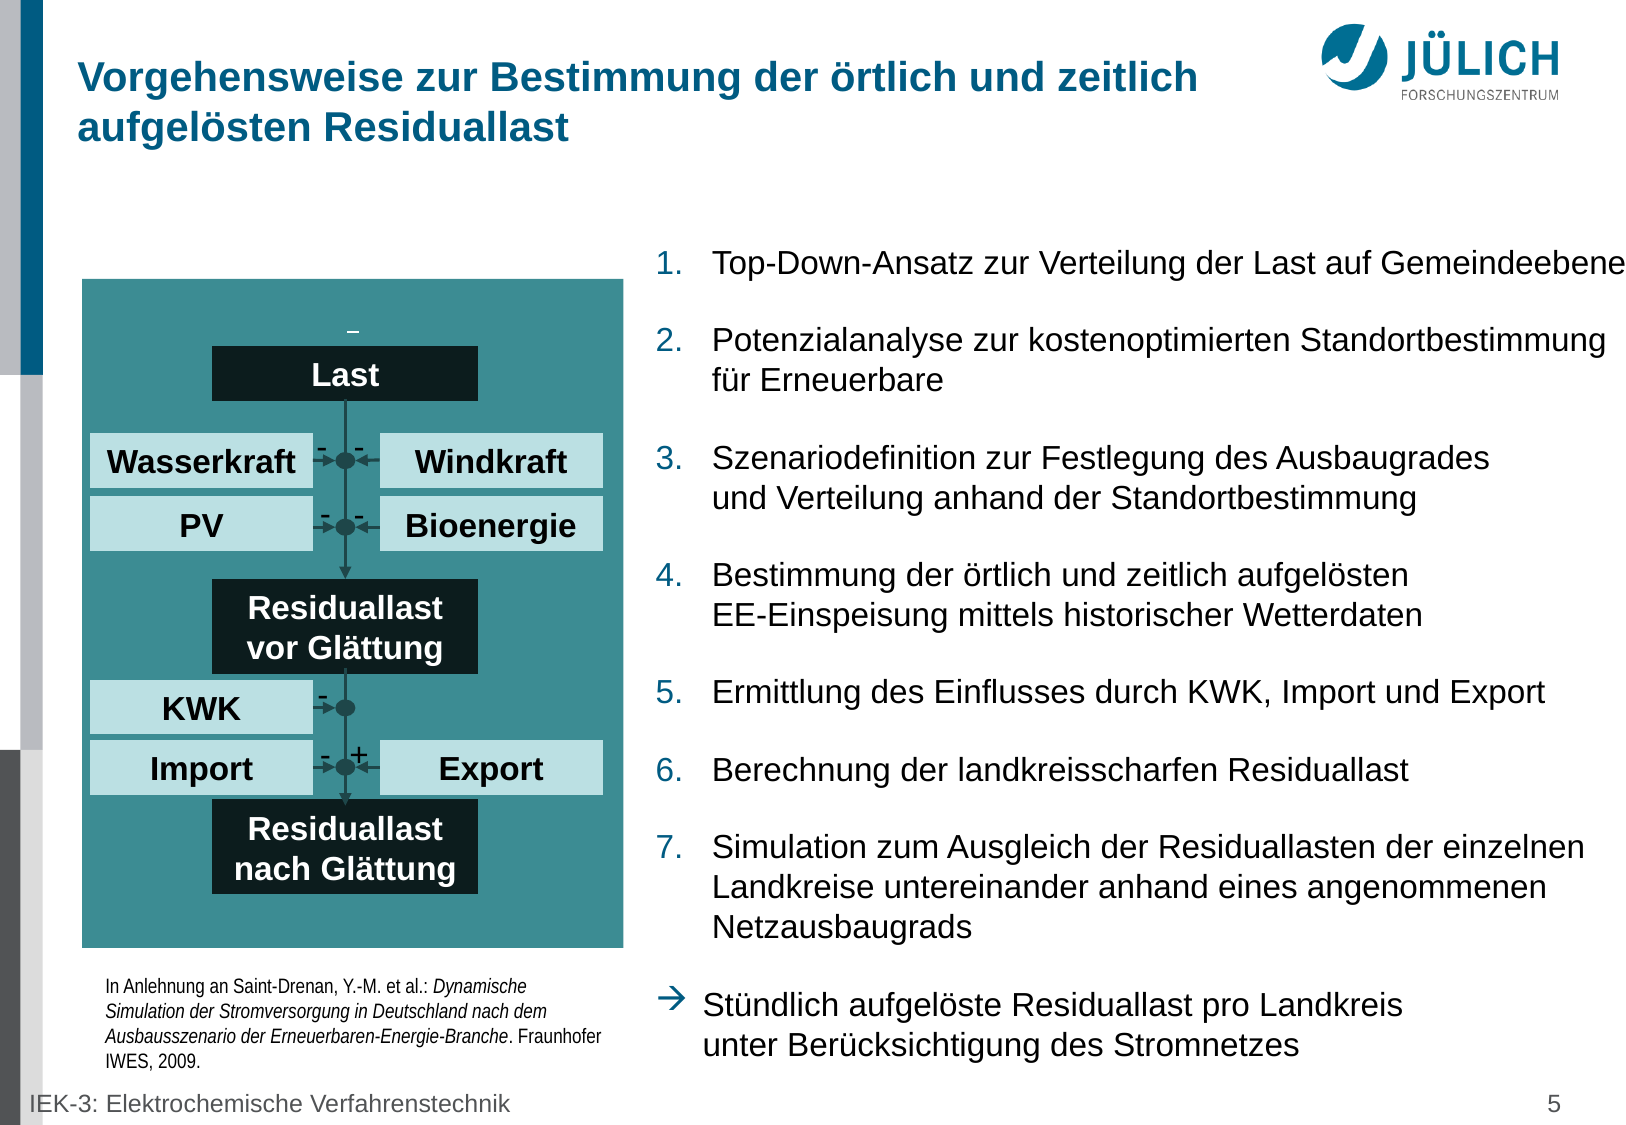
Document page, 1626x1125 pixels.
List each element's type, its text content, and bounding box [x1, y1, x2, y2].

title Vorgehensweise zur Bestimmung der örtlich und zeitlich aufgelösten Residuallast [77, 41, 1238, 158]
text_box Top-Down-Ansatz zur Verteilung der Last auf Gemeindeebene Potenzialanalyse zur kostenoptimierten Standortbestimmung für Erneuerbare Szenariodefinition zur Festlegung des Ausbaugrades und Verteilung anhand der Standortbestimmung Bestimmung der örtlich und zeitlich aufgelösten EE-Einspeisung mittels historischer Wetterdaten Ermittlung des Einflusses durch KWK, Import und Export Berechnung der landkreisscharfen Residuallast Simulation zum Ausgleich der Residuallasten der einzelnen Landkreise untereinander anhand eines angenommenen Netzausbaugrads Stündlich aufgelöste Residuallast pro Landkreis unter Berücksichtigung des Stromnetzes [640, 233, 1625, 1070]
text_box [81, 278, 624, 949]
text_box In Anlehnung an Saint-Drenan, Y.-M. et al.: Dynamische Simulation der Stromversorgung in Deutschland nach dem Ausbausszenario der Erneuerbaren-Energie-Branche. Fraunhofer IWES, 2009. [90, 965, 621, 1081]
picture [1320, 22, 1558, 100]
